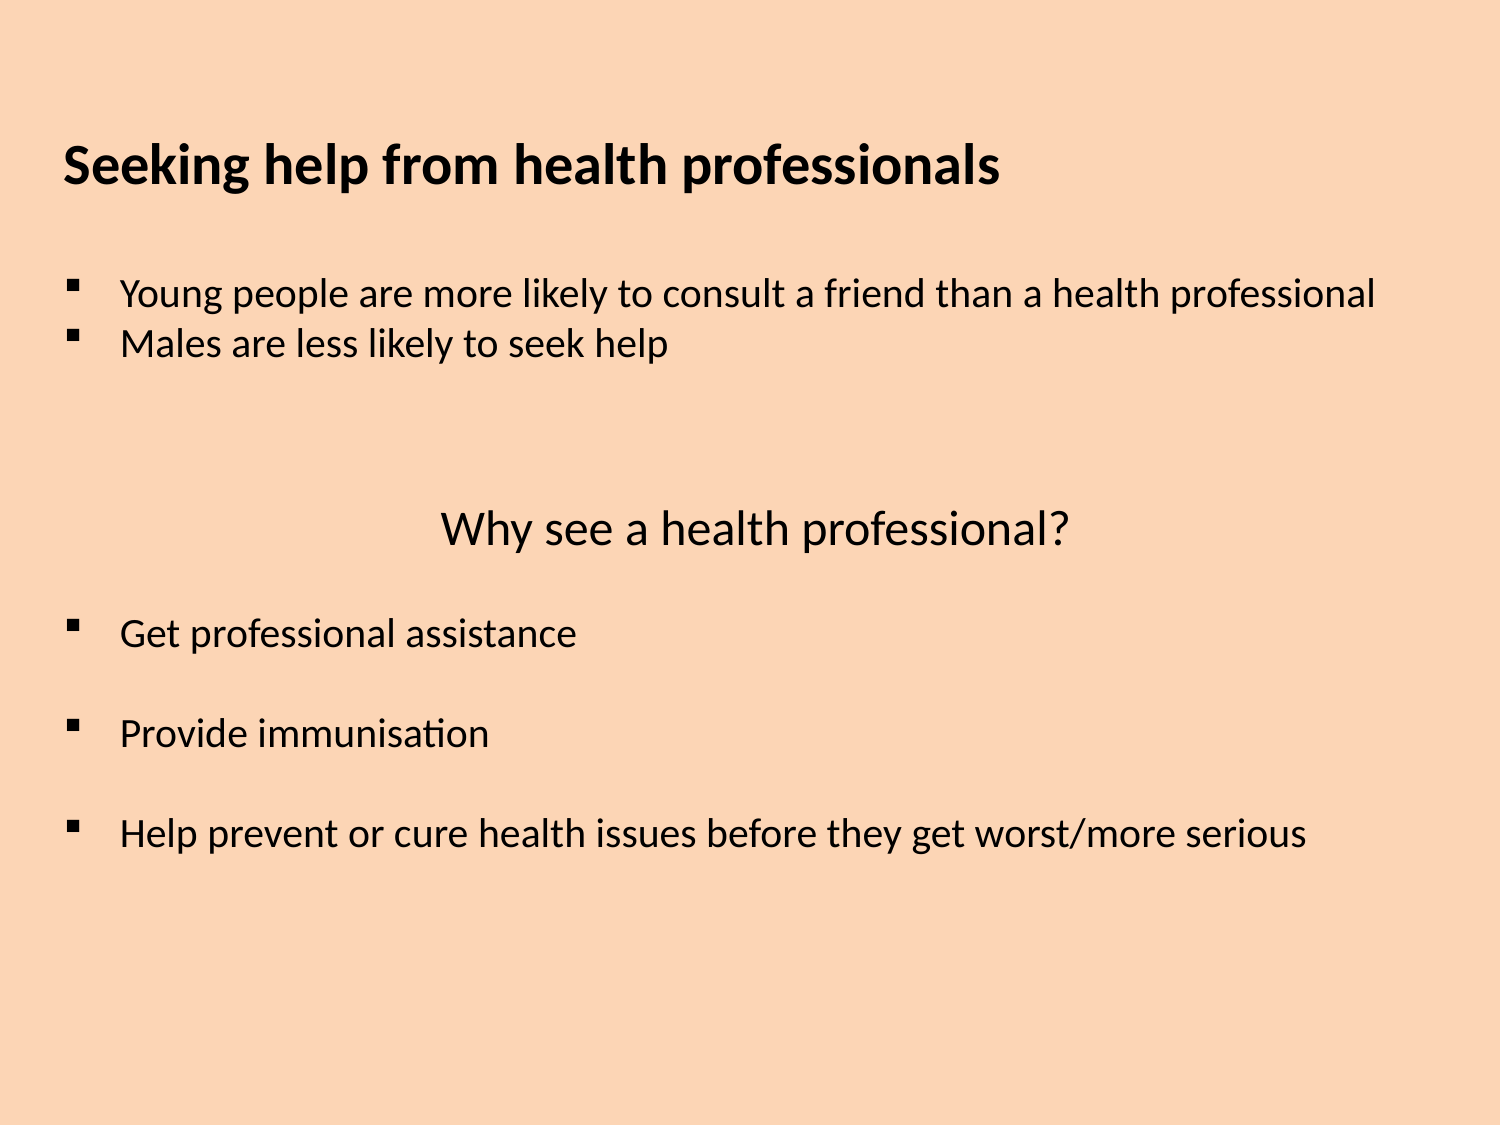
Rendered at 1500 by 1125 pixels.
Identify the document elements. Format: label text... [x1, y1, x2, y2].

text_box Seeking help from health professionals Young people are more likely to consult a friend than a health professional Males are less likely to seek help Why see a health professional? Get professional assistance Provide immunisation Help prevent or cure health issues before they get worst/more serious [48, 118, 1464, 964]
